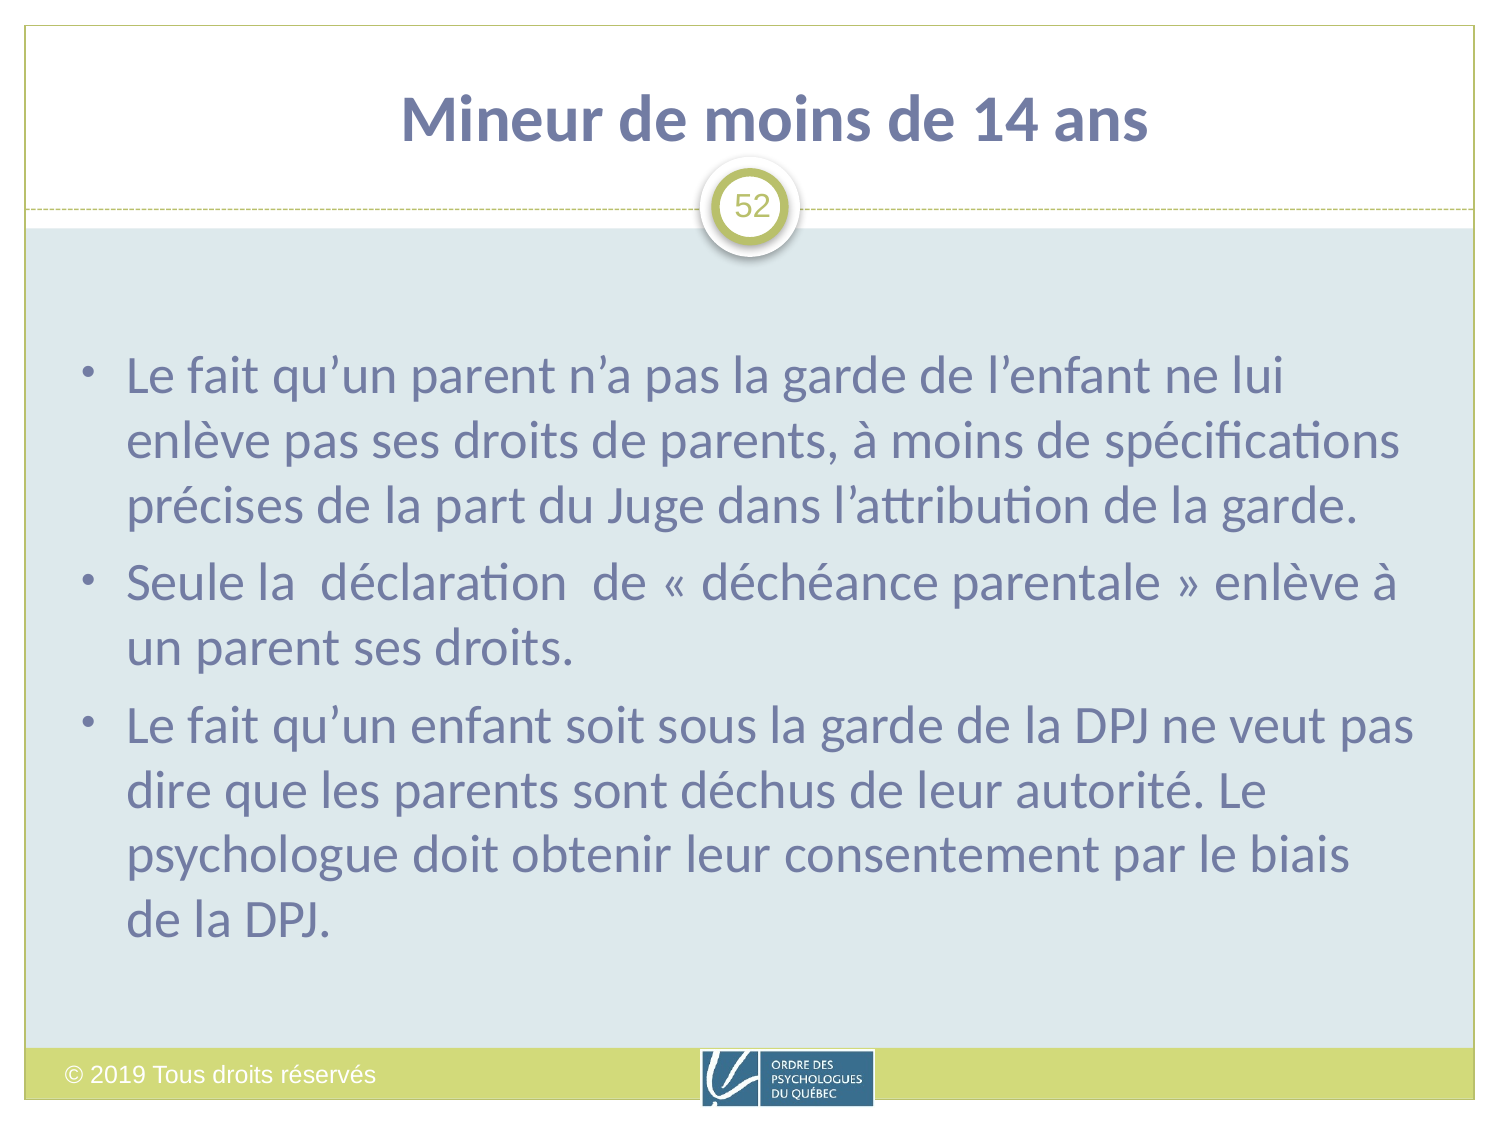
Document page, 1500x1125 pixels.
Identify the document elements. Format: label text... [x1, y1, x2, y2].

picture [699, 1049, 876, 1109]
list Le fait qu’un parent n’a pas la garde de l’enfant ne lui enlève pas ses droits de parents, à moins de spécifications précises de la part du Juge dans l’attribution de la garde. Seule la déclaration de « déchéance parentale » enlève à un parent ses droits. Le fait qu’un enfant soit sous la garde de la DPJ ne veut pas dire que les parents sont déchus de leur autorité. Le psychologue doit obtenir leur consentement par le biais de la DPJ. [74, 255, 1425, 986]
slide_number 52 [715, 168, 791, 241]
footer © 2019 Tous droits réservés [50, 1051, 638, 1112]
title Mineur de moins de 14 ans [100, 0, 1451, 162]
